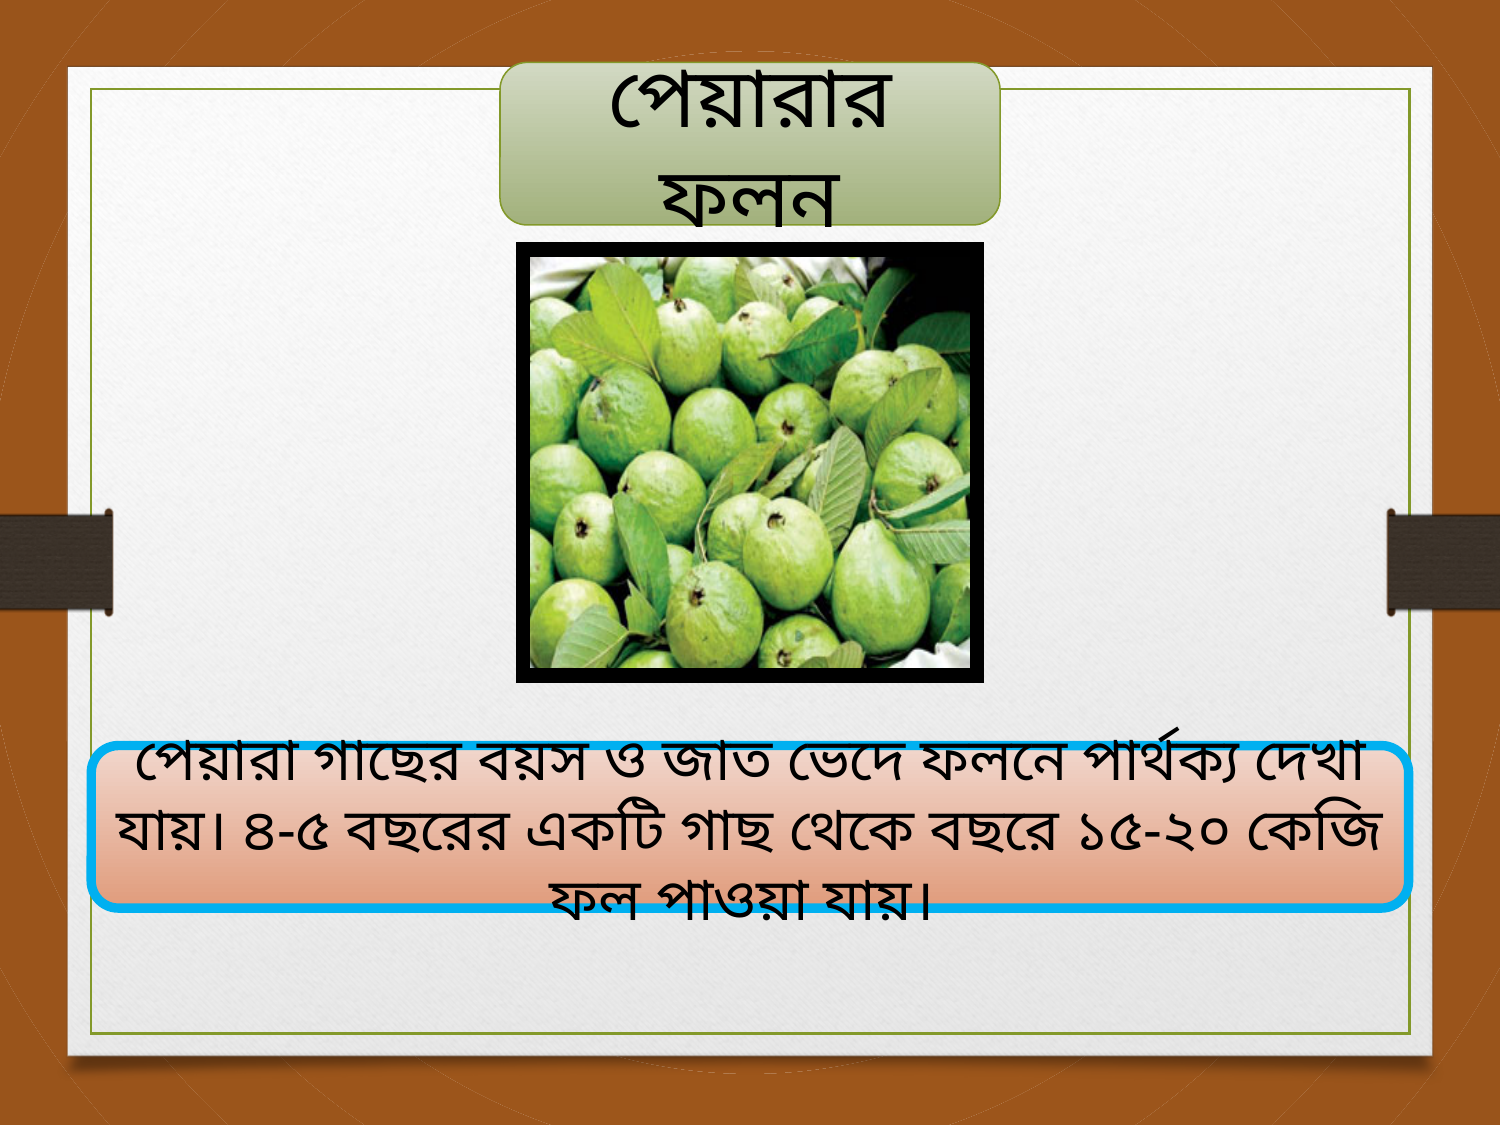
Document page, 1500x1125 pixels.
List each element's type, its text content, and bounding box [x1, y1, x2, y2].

text_box পেয়ারা গাছের বয়স ও জাত ভেদে ফলনে পার্থক্য দেখা যায়। ৪-৫ বছরের একটি গাছ থেকে বছরে ১৫-২০ কেজি ফল পাওয়া যায়। [90, 744, 1410, 909]
text_box পেয়ারার ফলন [499, 61, 1001, 226]
picture [0, 0, 1500, 1125]
